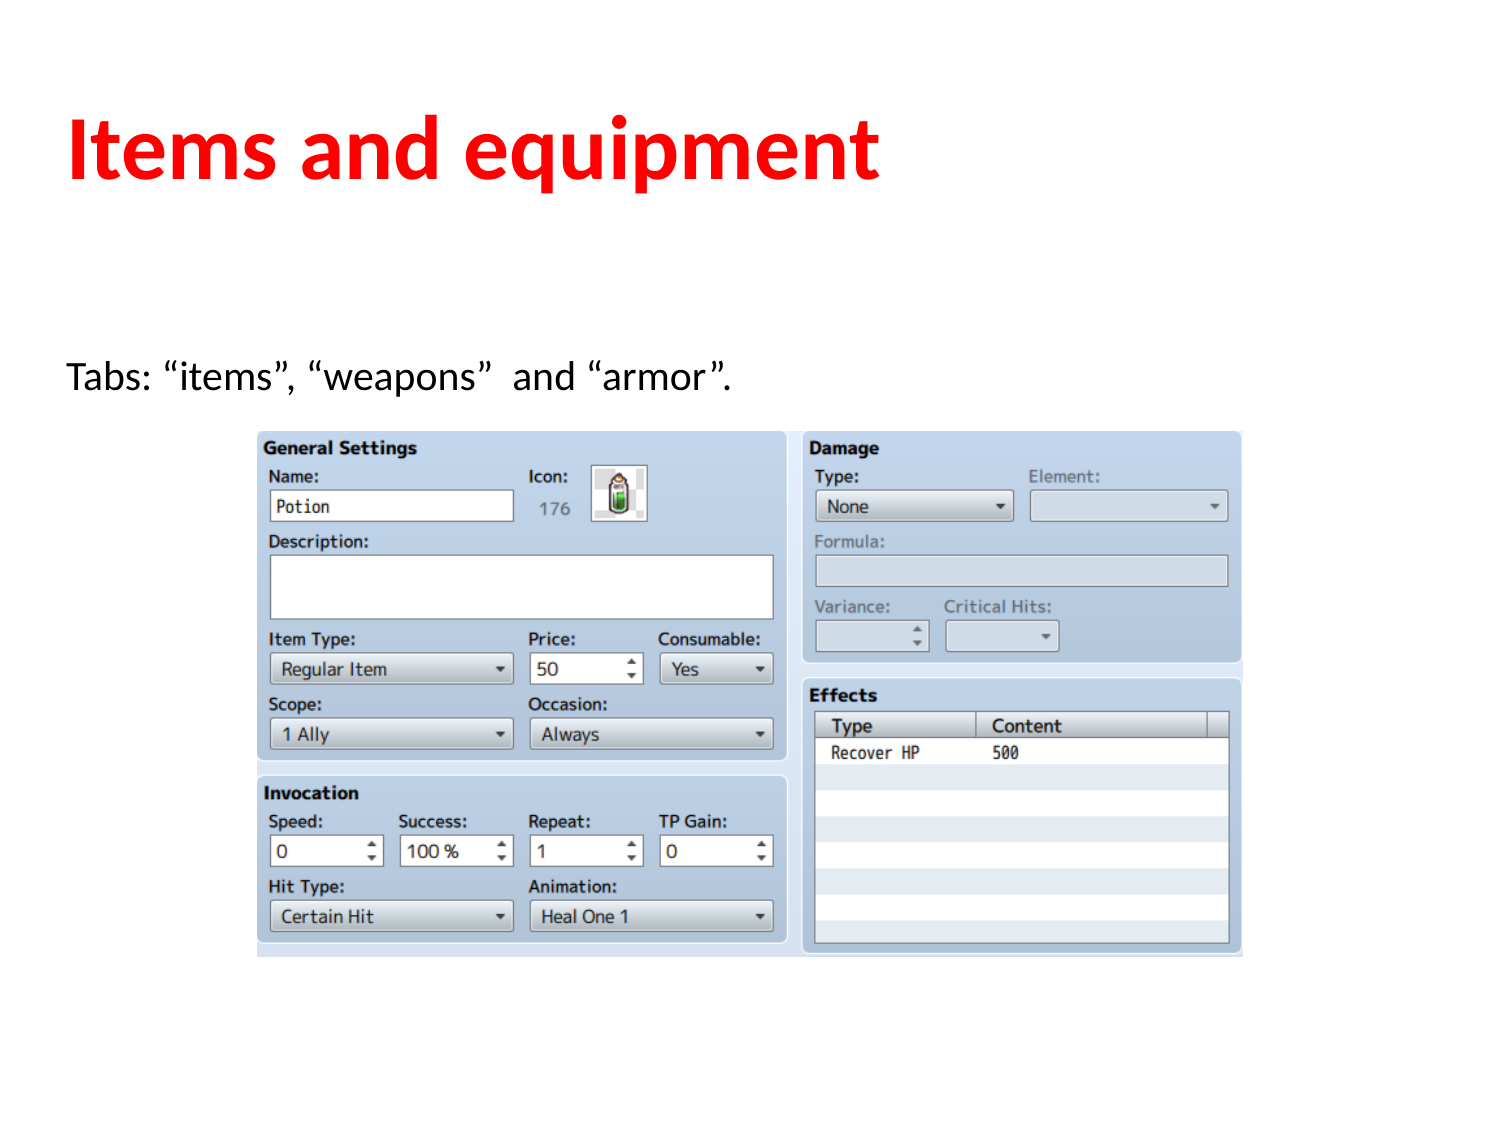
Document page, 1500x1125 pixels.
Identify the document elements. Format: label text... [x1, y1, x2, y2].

picture [257, 431, 1243, 957]
text_box Items and equipment [51, 72, 1449, 167]
text_box Tabs: “items”, “weapons” and “armor”. [51, 326, 841, 407]
